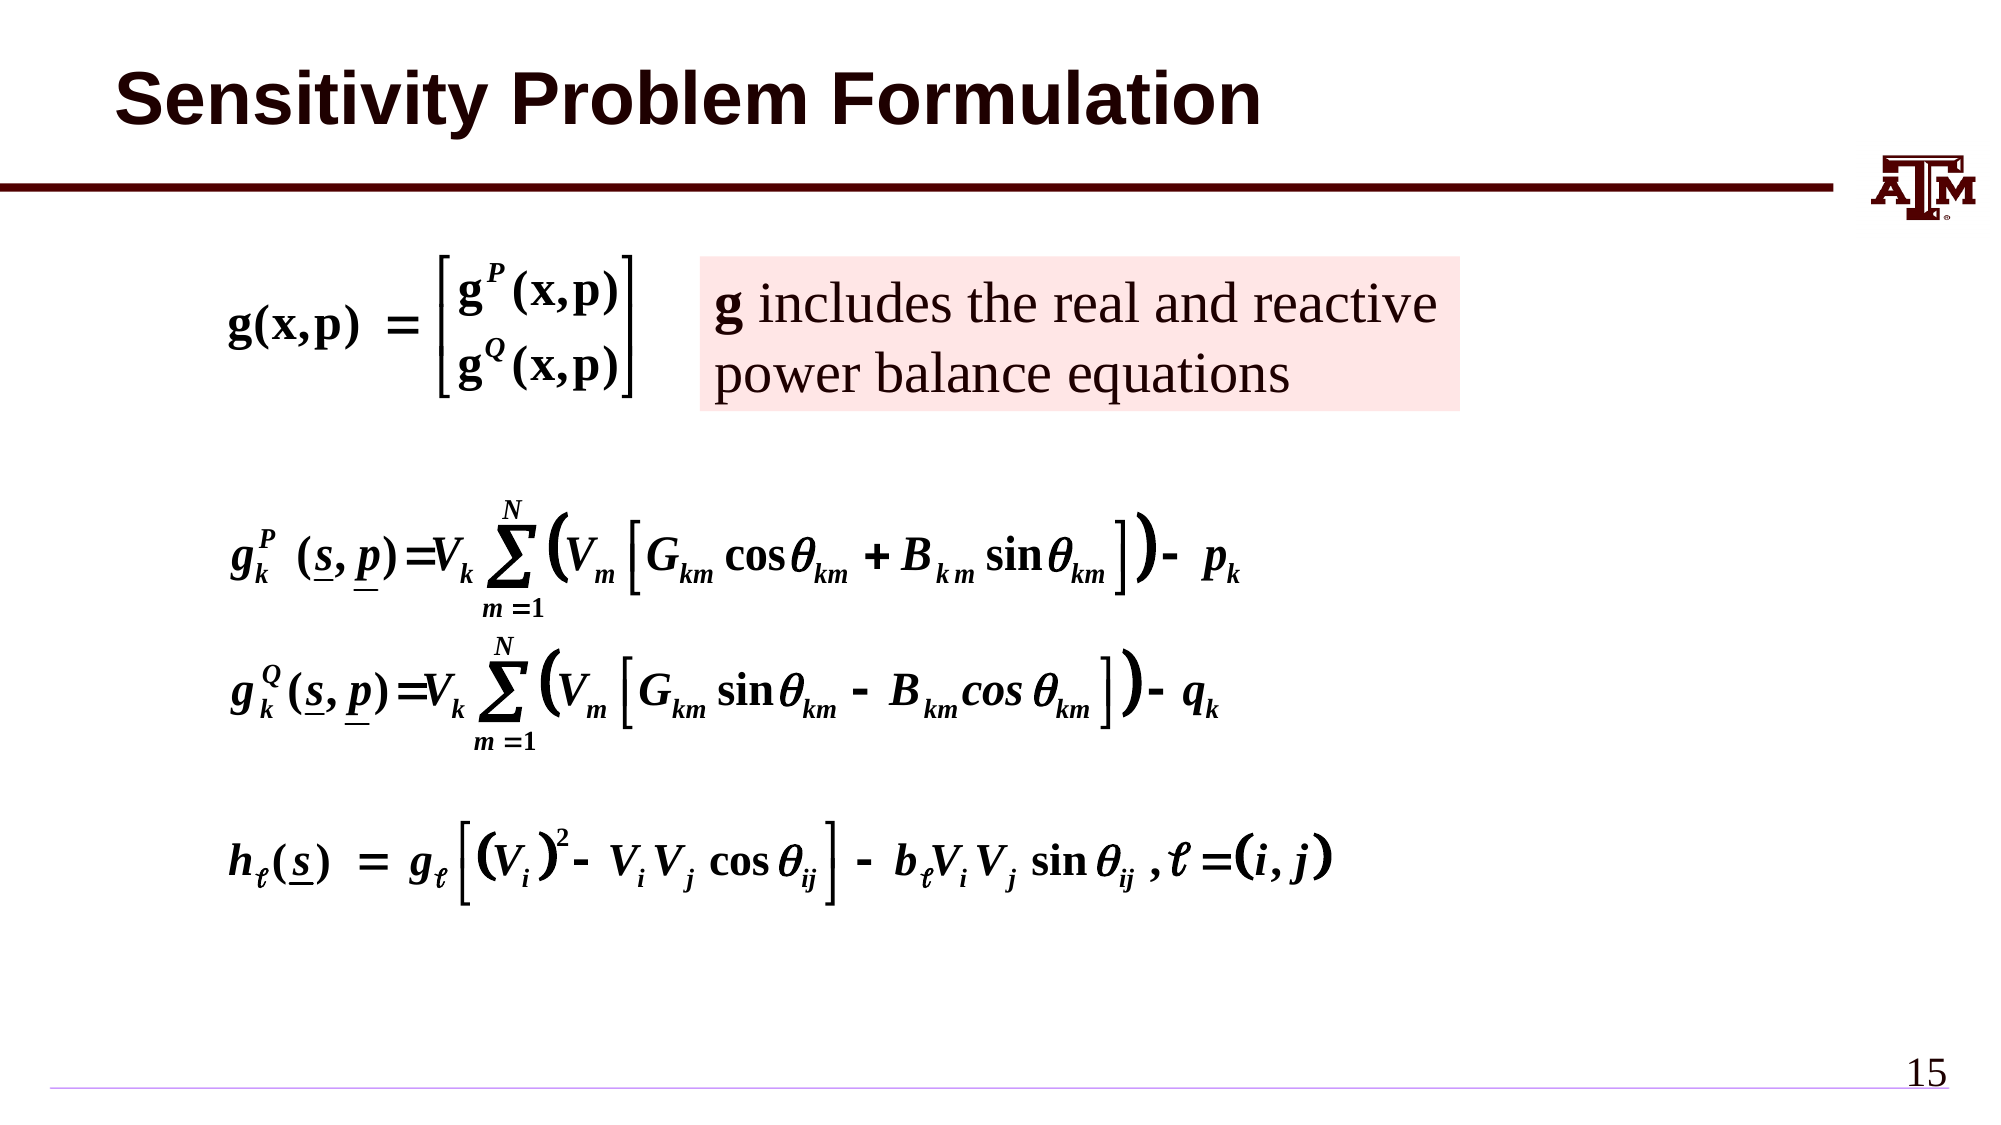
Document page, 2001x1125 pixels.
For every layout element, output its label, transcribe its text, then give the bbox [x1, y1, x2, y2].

text_box g includes the real and reactive power balance equations [699, 256, 1460, 412]
title Sensitivity Problem Formulation [99, 12, 1934, 188]
picture [1856, 137, 1990, 238]
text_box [224, 250, 646, 403]
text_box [224, 629, 1226, 763]
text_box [224, 816, 1334, 910]
text_box 14 [1649, 1037, 1963, 1113]
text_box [224, 491, 1247, 630]
